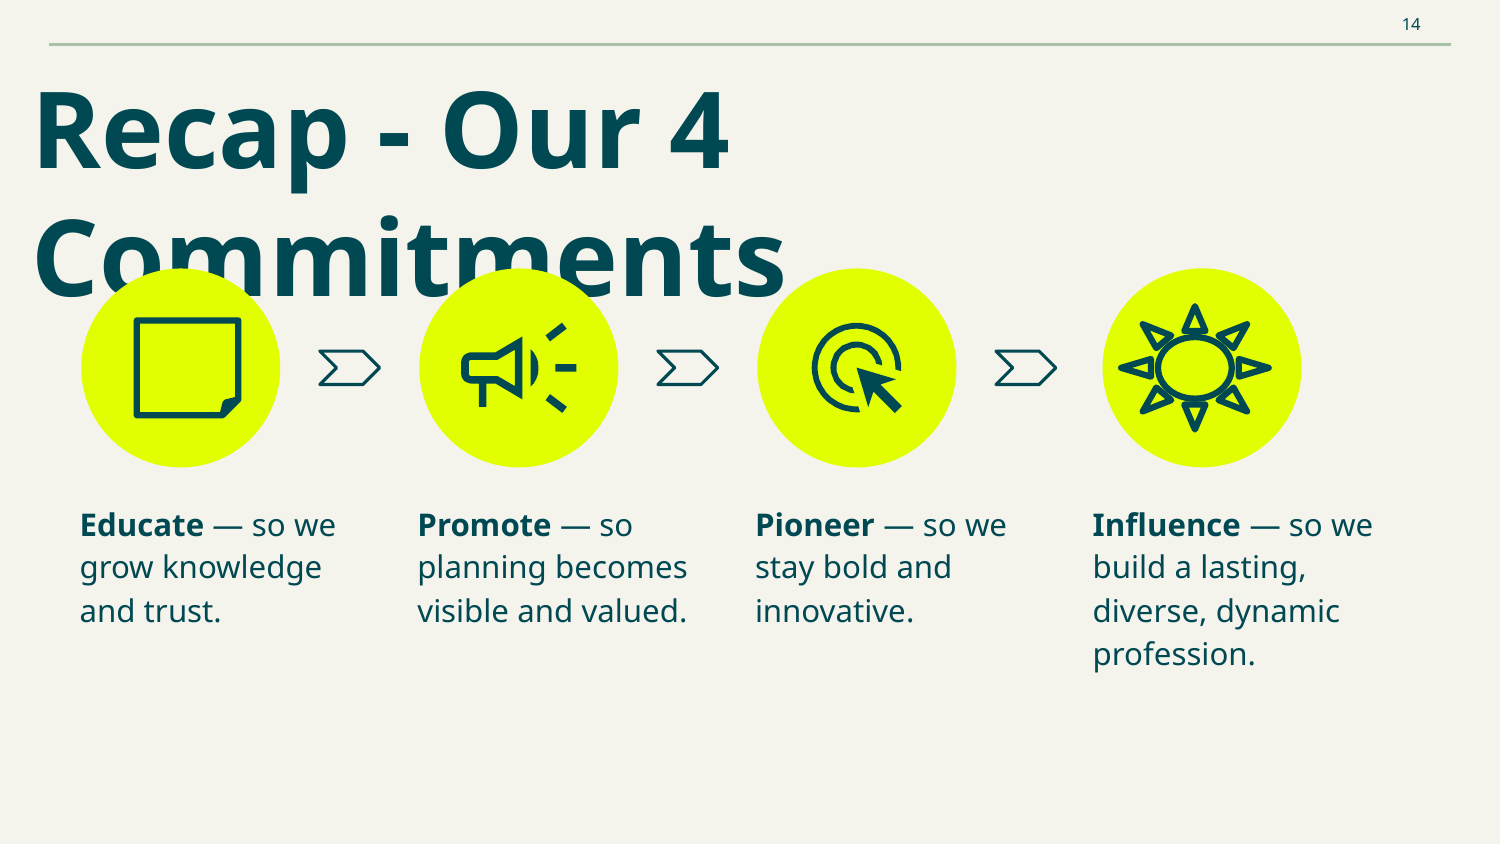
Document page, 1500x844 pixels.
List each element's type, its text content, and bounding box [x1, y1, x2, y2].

title Recap - Our 4 Commitments [16, 47, 1491, 222]
text_box [1218, 324, 1248, 349]
slide_number ‹#› [1294, 2, 1436, 48]
text_box [1184, 404, 1206, 430]
text_box [757, 268, 957, 468]
text_box [1184, 306, 1206, 332]
text_box [319, 351, 380, 385]
text_box [545, 394, 567, 413]
subtitle Pioneer — so we stay bold and innovative. [739, 484, 1055, 535]
text_box [1102, 268, 1302, 468]
text_box [555, 364, 577, 372]
text_box [1121, 358, 1151, 377]
subtitle Promote — so planning becomes visible and valued. [402, 484, 717, 648]
text_box [136, 320, 239, 416]
text_box [461, 336, 523, 407]
text_box [1238, 358, 1269, 377]
text_box [657, 351, 718, 385]
text_box [856, 367, 902, 414]
text_box [811, 322, 902, 413]
text_box [1218, 387, 1248, 412]
text_box [996, 351, 1056, 385]
text_box [1142, 324, 1172, 349]
text_box [1158, 337, 1232, 399]
text_box [81, 268, 281, 468]
text_box [1142, 387, 1172, 412]
text_box [530, 349, 539, 387]
text_box [545, 322, 567, 342]
subtitle Influence — so we build a lasting, diverse, dynamic profession. [1077, 484, 1393, 535]
subtitle Educate — so we grow knowledge and trust. [64, 484, 380, 659]
text_box [419, 268, 619, 468]
